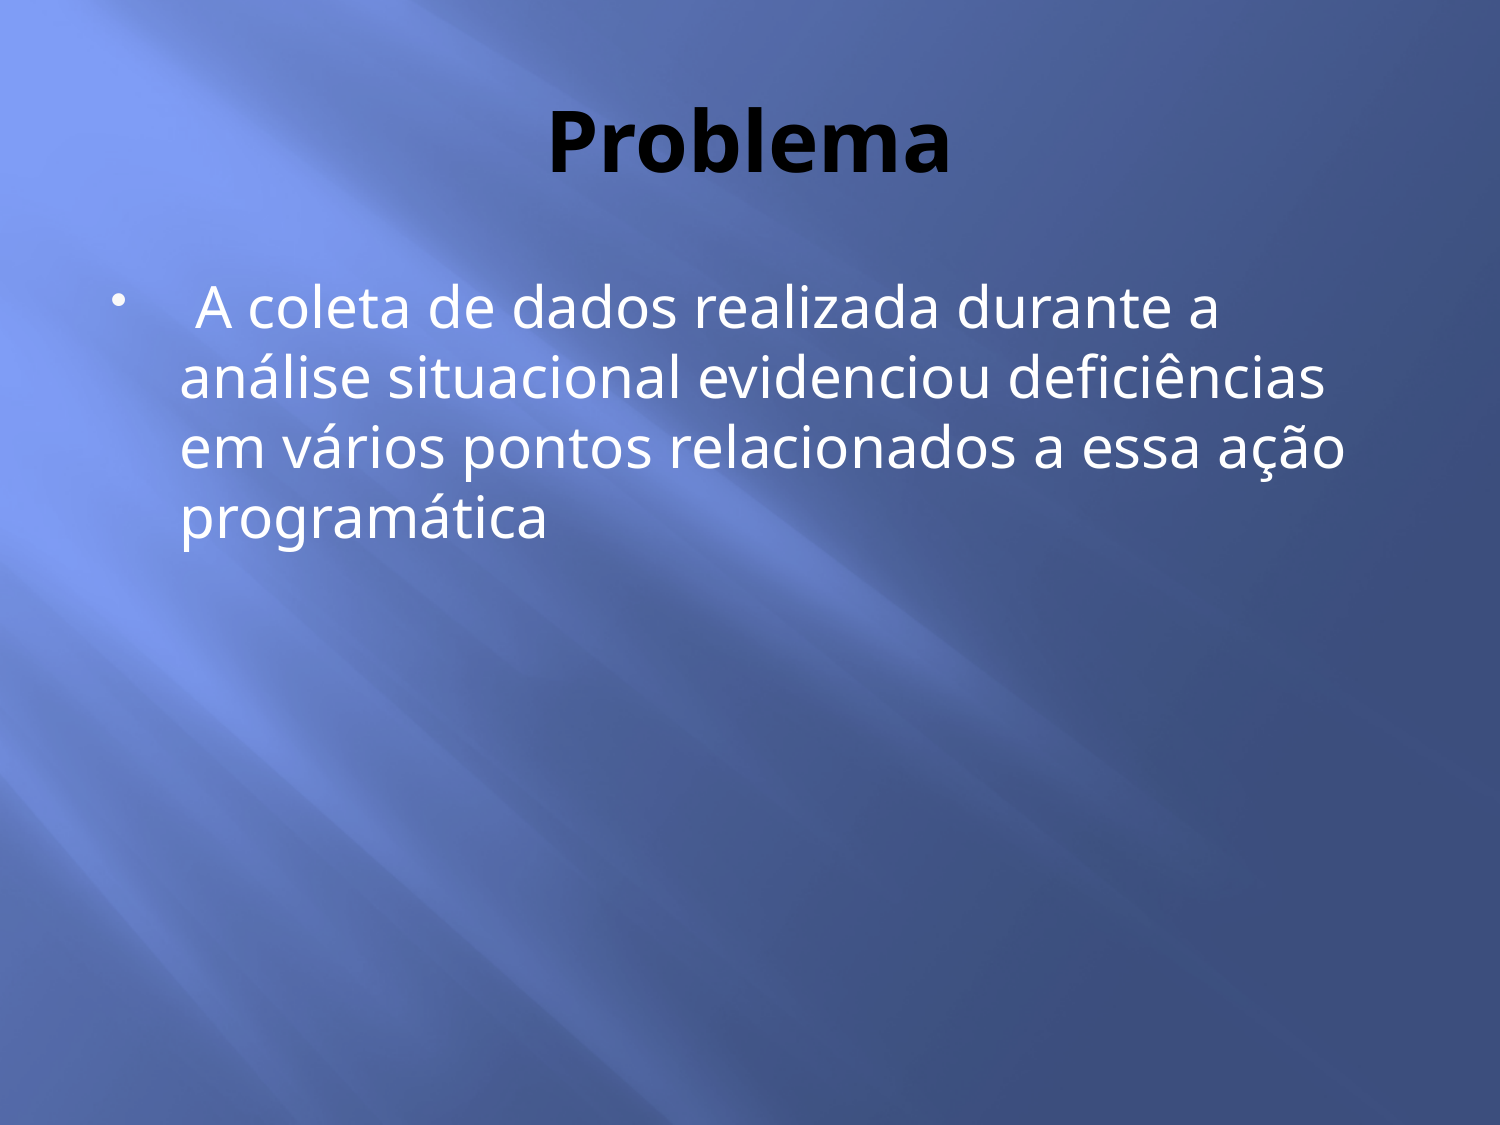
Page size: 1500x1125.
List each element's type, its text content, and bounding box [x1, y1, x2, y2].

title Problema [75, 45, 1425, 233]
list A coleta de dados realizada durante a análise situacional evidenciou deficiências em vários pontos relacionados a essa ação programática [74, 262, 1426, 1036]
